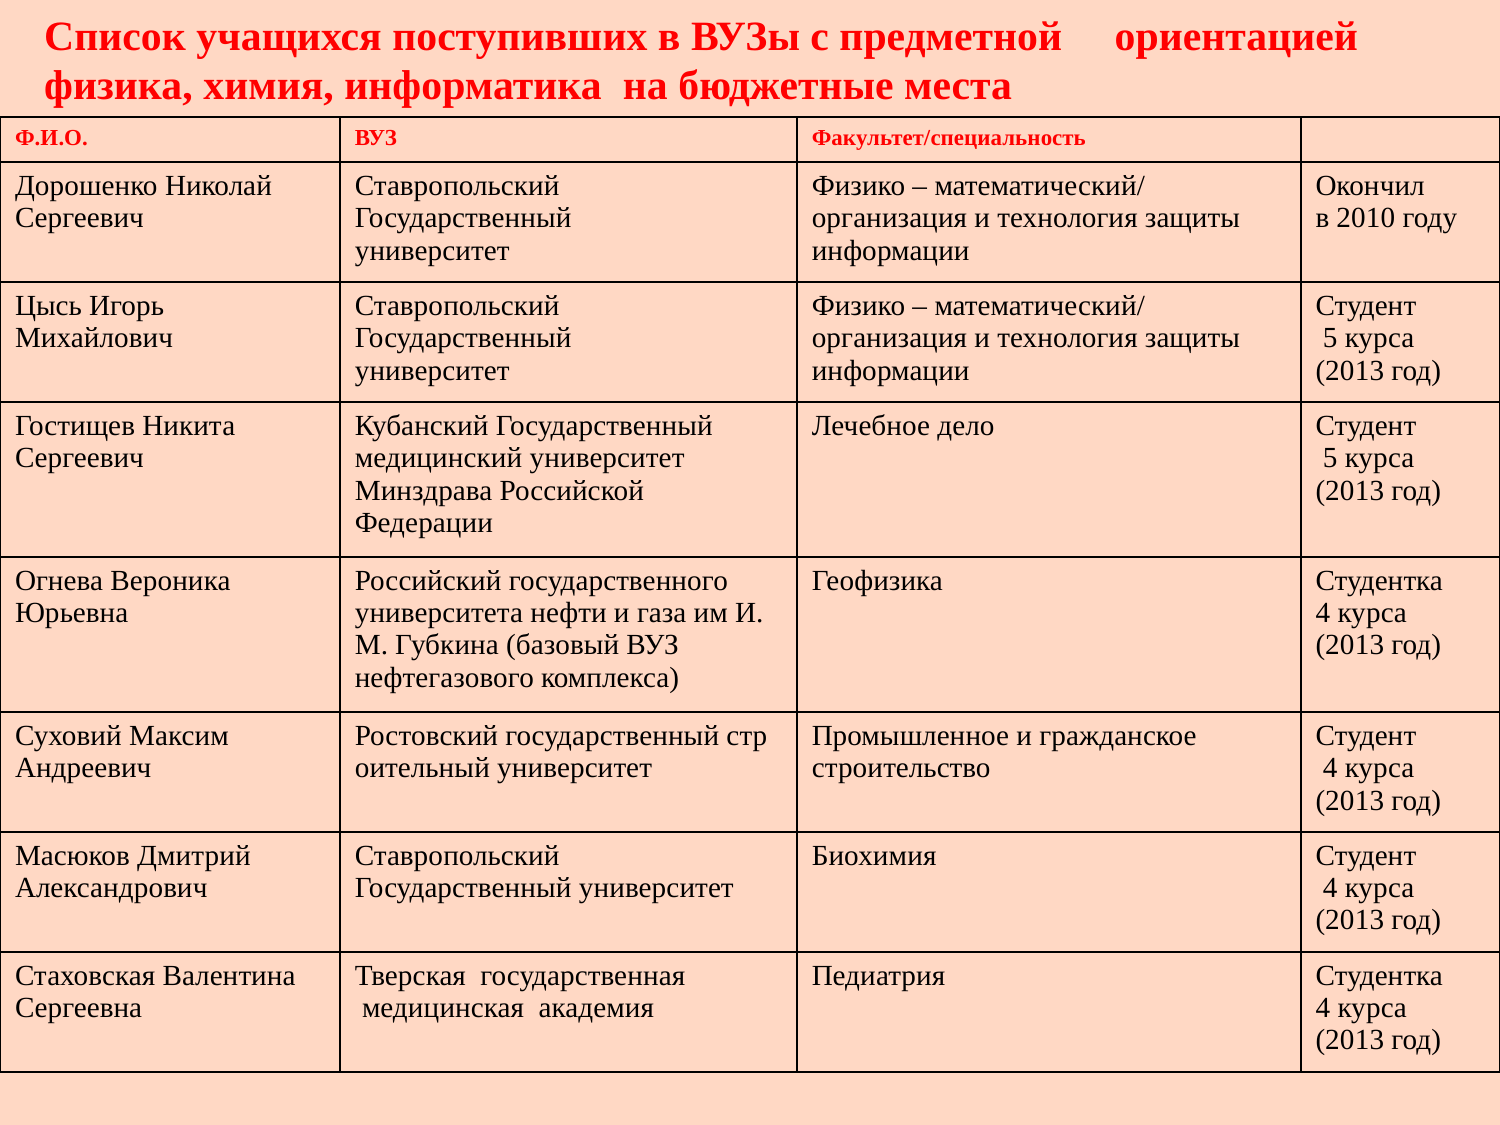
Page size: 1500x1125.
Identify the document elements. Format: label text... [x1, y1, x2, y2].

table_header ВУЗ [341, 118, 796, 161]
table_cell Ставропольский Государственный университет [341, 163, 796, 281]
table_cell Физико – математический/ организация и технология защиты информации [798, 283, 1300, 401]
table_cell Тверская государственная медицинская академия [341, 953, 796, 964]
text_box Список учащихся поступивших в ВУЗы с предметной ориентацией физика, химия, информатика на бюджетные места [29, 0, 1500, 116]
table_cell Педиатрия [798, 965, 1300, 1071]
table_cell Ставропольский Государственный университет [341, 283, 796, 401]
table_cell Студентка 4 курса (2013 год) [1302, 953, 1499, 964]
table_cell Педиатрия [798, 953, 1300, 964]
table_cell Ставропольский Государственный университет [341, 833, 796, 951]
table_cell Студент 4 курса (2013 год) [1302, 713, 1499, 831]
table_header [1302, 118, 1499, 161]
table_cell Лечебное дело [798, 403, 1300, 556]
table_cell Суховий Максим Андреевич [1, 713, 339, 831]
table_cell Физико – математический/ организация и технология защиты информации [798, 163, 1300, 281]
table_cell Ростовский государственный строительный университет [341, 713, 796, 831]
table_cell Окончил в 2010 году [1302, 163, 1499, 281]
table_cell Гостищев Никита Сергеевич [1, 403, 339, 556]
table_header Факультет/специальность [798, 118, 1300, 161]
table_cell Цысь Игорь Михайлович [1, 283, 339, 401]
table_cell Российский государственного университета нефти и газа им И. М. Губкина (базовый ВУЗ нефтегазового комплекса) [341, 558, 796, 711]
table_cell Огнева Вероника Юрьевна [1, 558, 339, 711]
table_cell Студент 5 курса (2013 год) [1302, 283, 1499, 401]
table_cell Масюков Дмитрий Александрович [1, 833, 339, 951]
table_cell Промышленное и гражданское строительство [798, 713, 1300, 831]
table_cell Студент 4 курса (2013 год) [1302, 833, 1499, 951]
table_cell Стаховская Валентина Сергеевна [1, 965, 339, 1071]
table_cell Геофизика [798, 558, 1300, 711]
table_cell Студент 5 курса (2013 год) [1302, 403, 1499, 556]
table_cell Биохимия [798, 833, 1300, 951]
table_cell Дорошенко Николай Сергеевич [1, 163, 339, 281]
table_cell Стаховская Валентина Сергеевна [1, 953, 339, 964]
table_cell Кубанский Государственный медицинский университет Минздрава Российской Федерации [341, 403, 796, 556]
table_cell Студентка 4 курса (2013 год) [1302, 965, 1499, 1071]
table_header Ф.И.О. [1, 118, 339, 161]
table_cell Студентка 4 курса (2013 год) [1302, 558, 1499, 711]
table_cell Тверская государственная медицинская академия [341, 965, 796, 1071]
